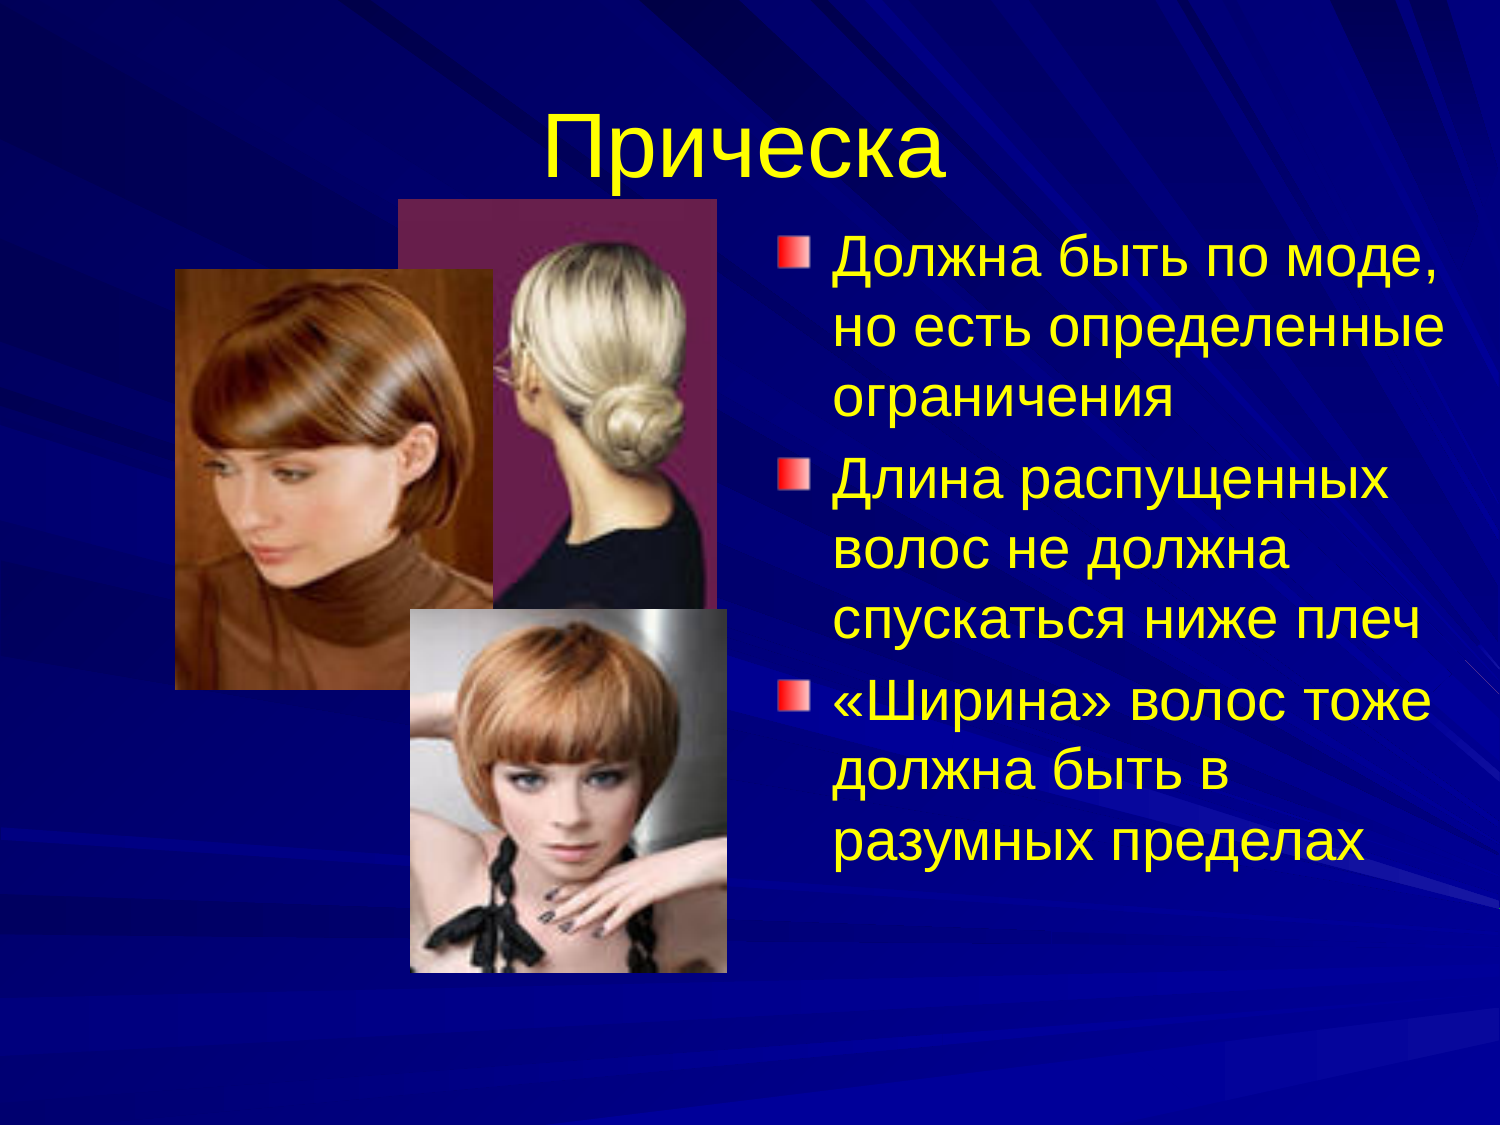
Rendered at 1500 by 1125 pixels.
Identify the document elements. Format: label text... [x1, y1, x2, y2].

list Должна быть по моде, но есть определенные ограничения Длина распущенных волос не должна спускаться ниже плеч «Ширина» волос тоже должна быть в разумных пределах [761, 210, 1500, 955]
picture [776, 456, 814, 494]
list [175, 269, 493, 690]
picture [776, 234, 814, 272]
picture [398, 198, 727, 973]
title Прическа [81, 46, 1433, 235]
picture [776, 678, 814, 715]
